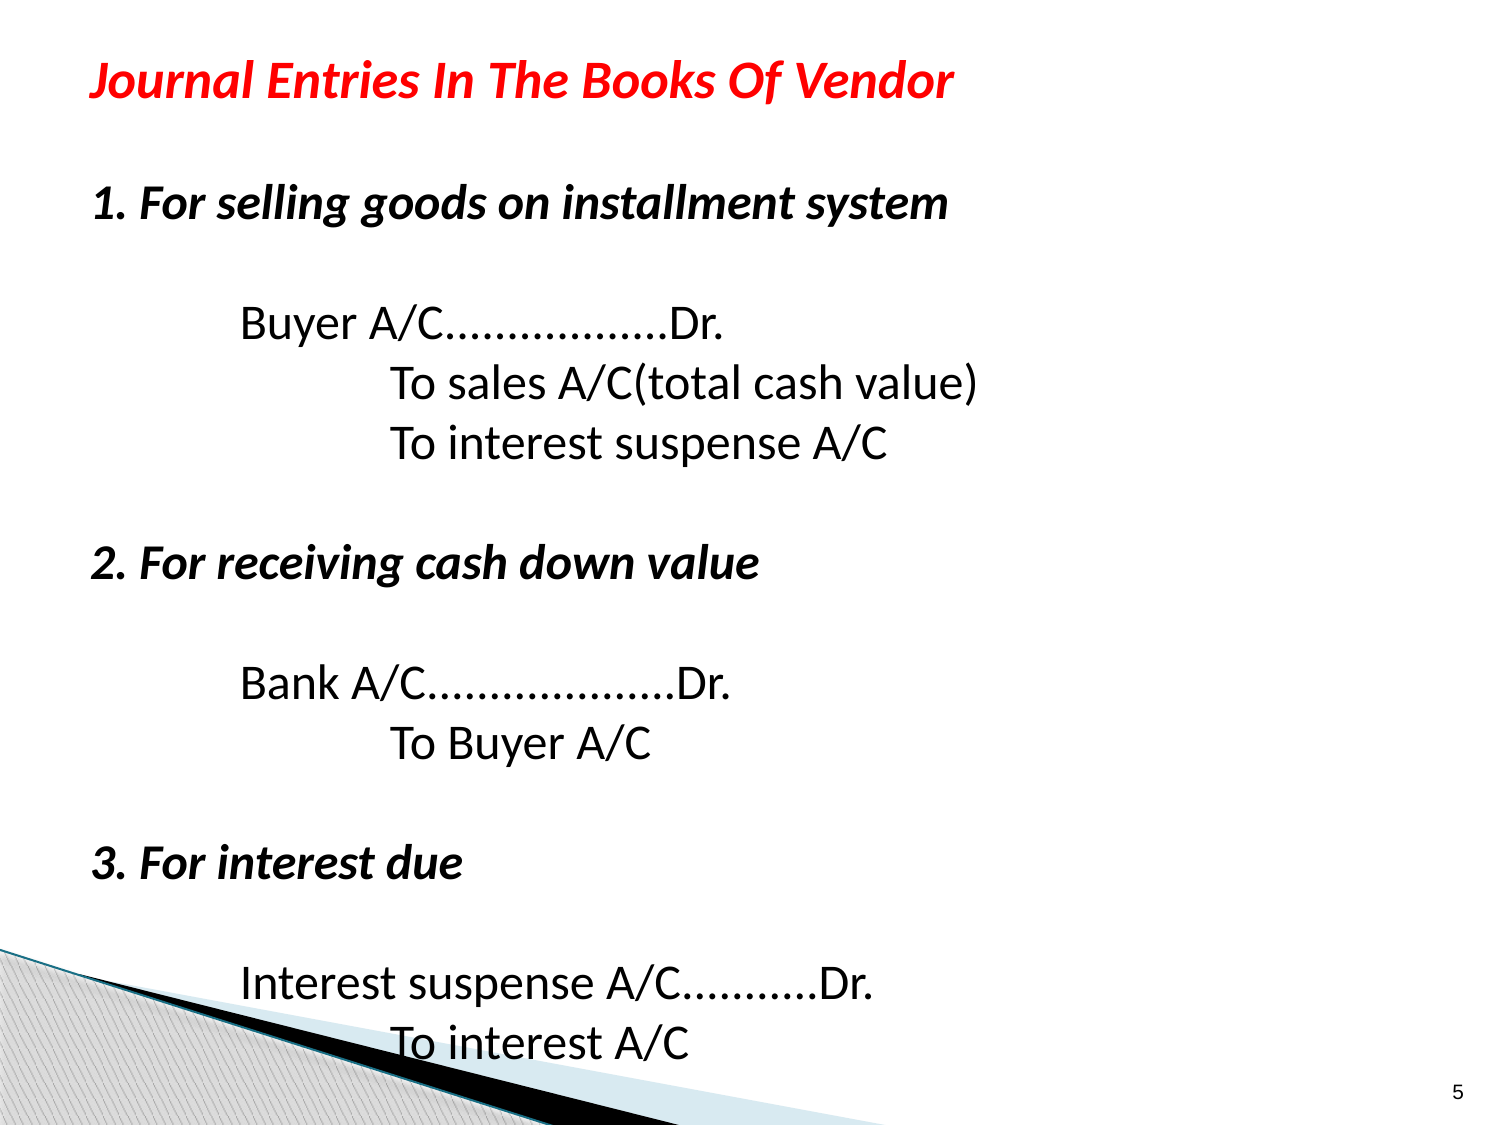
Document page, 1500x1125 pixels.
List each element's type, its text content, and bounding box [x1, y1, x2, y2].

text_box Journal Entries In The Books Of Vendor 1. For selling goods on installment system Buyer A/C..................Dr. To sales A/C(total cash value) To interest suspense A/C 2. For receiving cash down value Bank A/C....................Dr. To Buyer A/C 3. For interest due Interest suspense A/C...........Dr. To interest A/C [75, 37, 1450, 1078]
slide_number 5 [1418, 1051, 1479, 1112]
